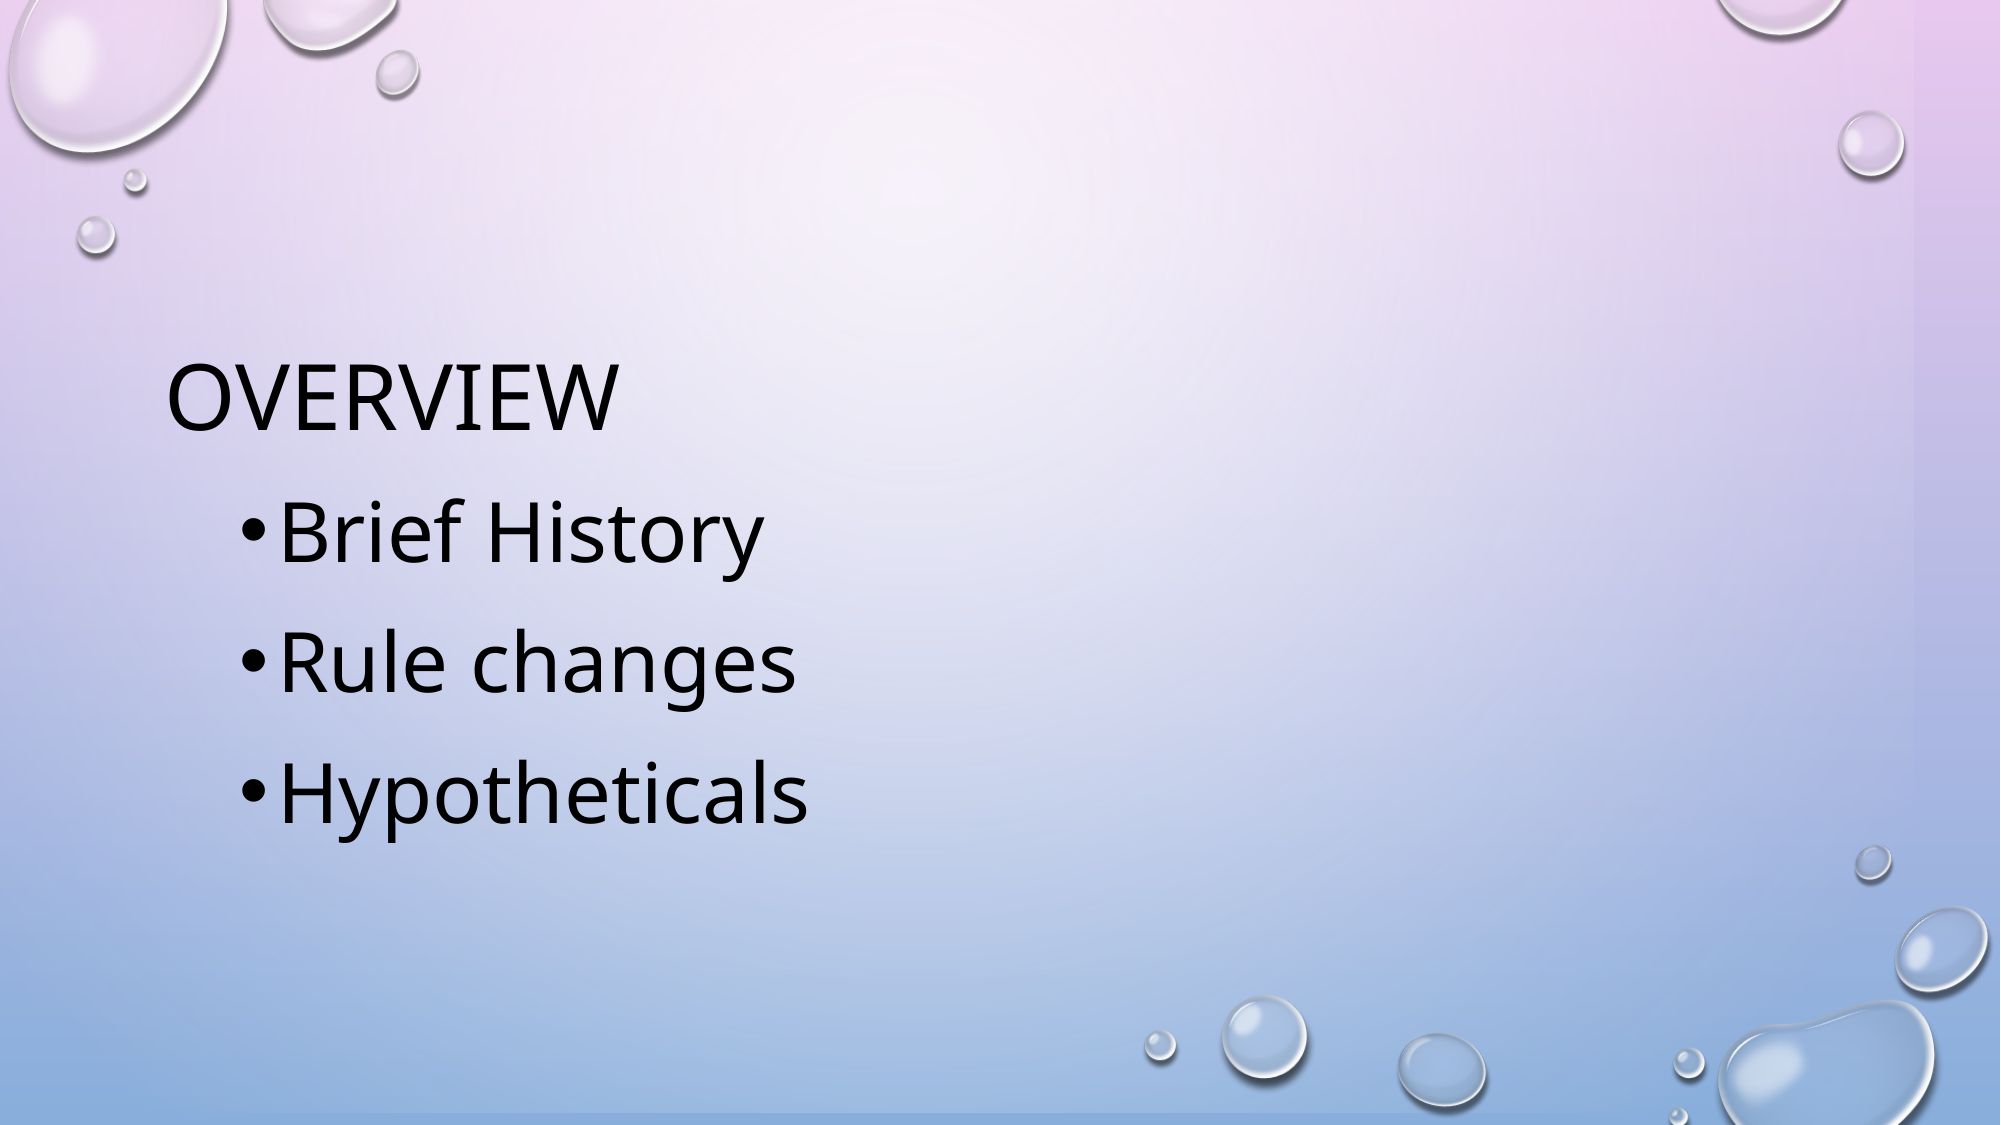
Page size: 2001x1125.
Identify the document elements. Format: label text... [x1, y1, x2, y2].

list OVERVIEW Brief History Rule changes Hypotheticals [149, 309, 1850, 950]
picture [0, 0, 2000, 1125]
